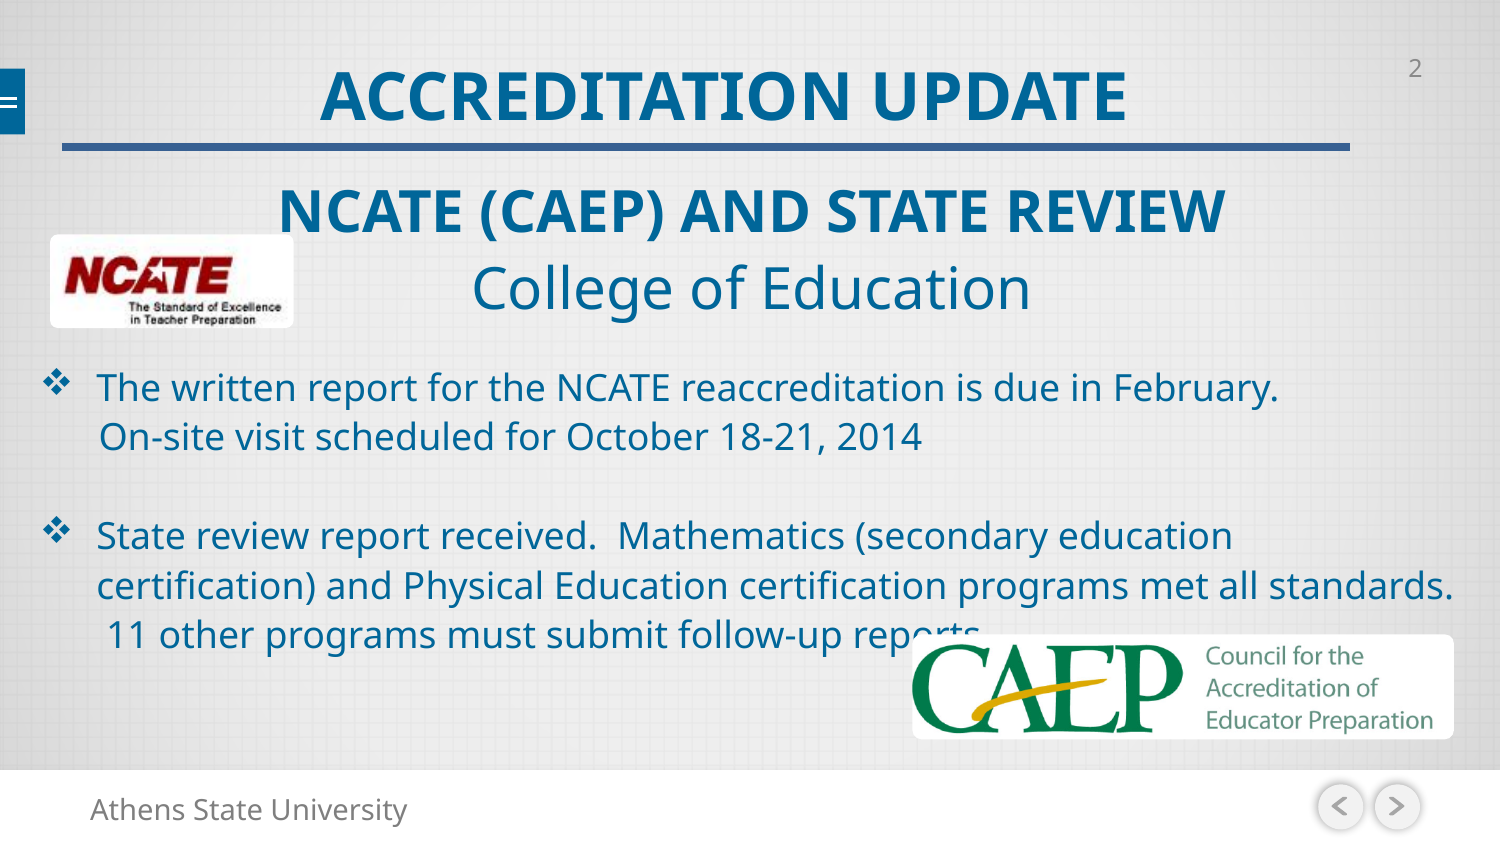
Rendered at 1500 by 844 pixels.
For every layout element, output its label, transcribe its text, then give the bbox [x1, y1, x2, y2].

footer Athens State University [75, 784, 1163, 833]
picture [0, 0, 1500, 770]
title ACCREDITATION UPDATE [99, 59, 1350, 129]
list NCATE (CAEP) AND STATE REVIEW College of Education The written report for the NCATE reaccreditation is due in February. On-site visit scheduled for October 18-21, 2014 State review report received. Mathematics (secondary education certification) and Physical Education certification programs met all standards. 11 other programs must submit follow-up reports. [24, 159, 1479, 760]
slide_number 2 [1362, 46, 1438, 92]
